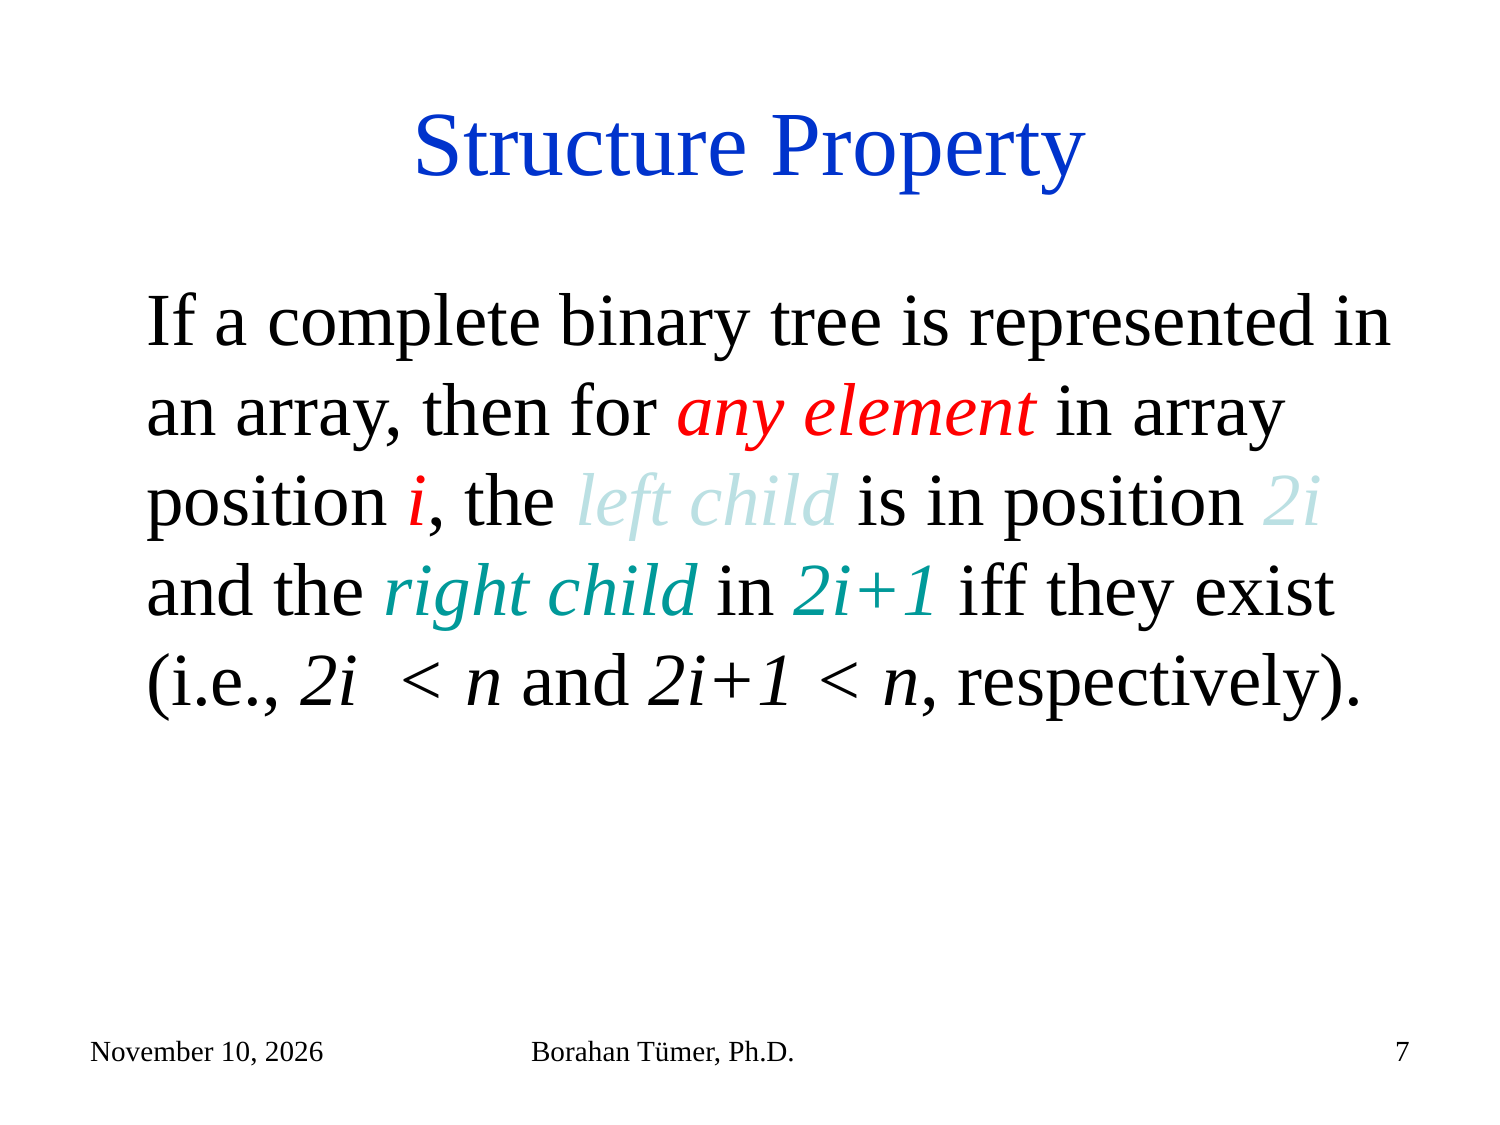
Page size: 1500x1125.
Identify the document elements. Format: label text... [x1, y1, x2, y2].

title Structure Property [75, 45, 1425, 233]
slide_number 7 [1074, 1024, 1425, 1103]
footer Borahan Tümer, Ph.D. [512, 1024, 988, 1103]
list If a complete binary tree is represented in an array, then for any element in array position i, the left child is in position 2i and the right child in 2i+1 iff they exist (i.e., 2i < n and 2i+1 < n, respectively). [75, 262, 1425, 1005]
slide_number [75, 1024, 425, 1103]
